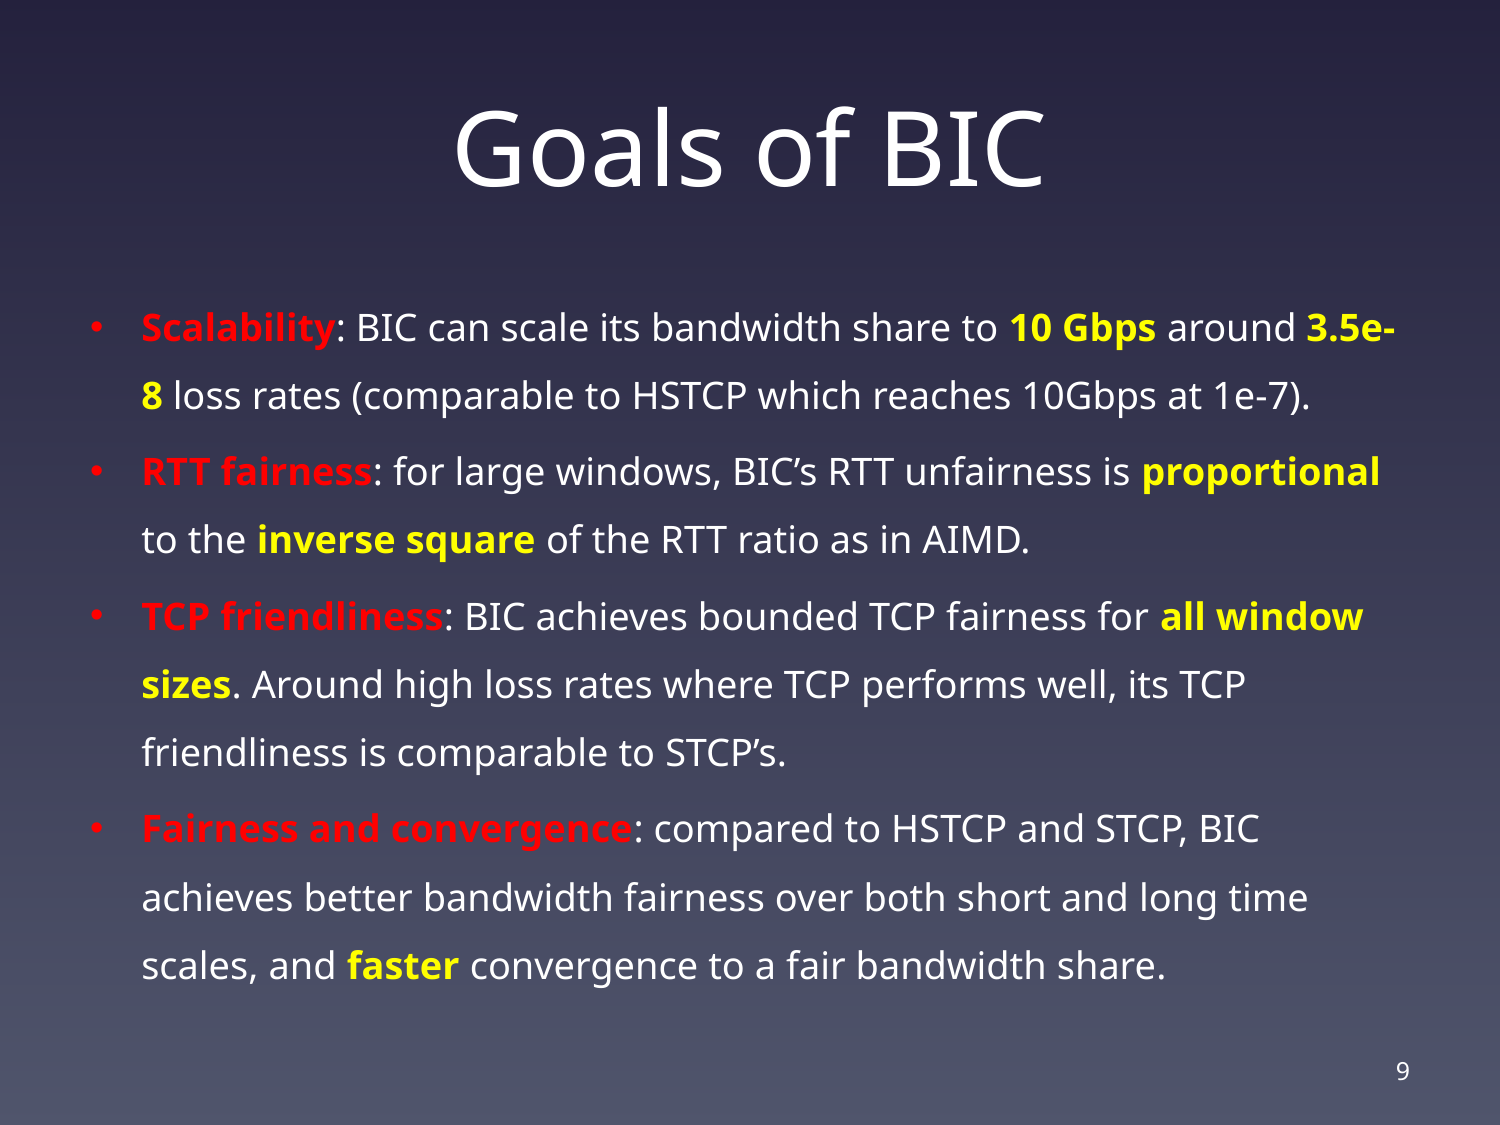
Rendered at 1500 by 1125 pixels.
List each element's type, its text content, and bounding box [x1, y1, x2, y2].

title Goals of BIC [75, 75, 1425, 262]
slide_number 8 [1074, 1042, 1425, 1103]
list Scalability: BIC can scale its bandwidth share to 10 Gbps around 3.5e-8 loss rates (comparable to HSTCP which reaches 10Gbps at 1e-7). RTT fairness: for large windows, BIC’s RTT unfairness is proportional to the inverse square of the RTT ratio as in AIMD. TCP friendliness: BIC achieves bounded TCP fairness for all window sizes. Around high loss rates where TCP performs well, its TCP friendliness is comparable to STCP’s. Fairness and convergence: compared to HSTCP and STCP, BIC achieves better bandwidth fairness over both short and long time scales, and faster convergence to a fair bandwidth share. [75, 262, 1425, 1005]
